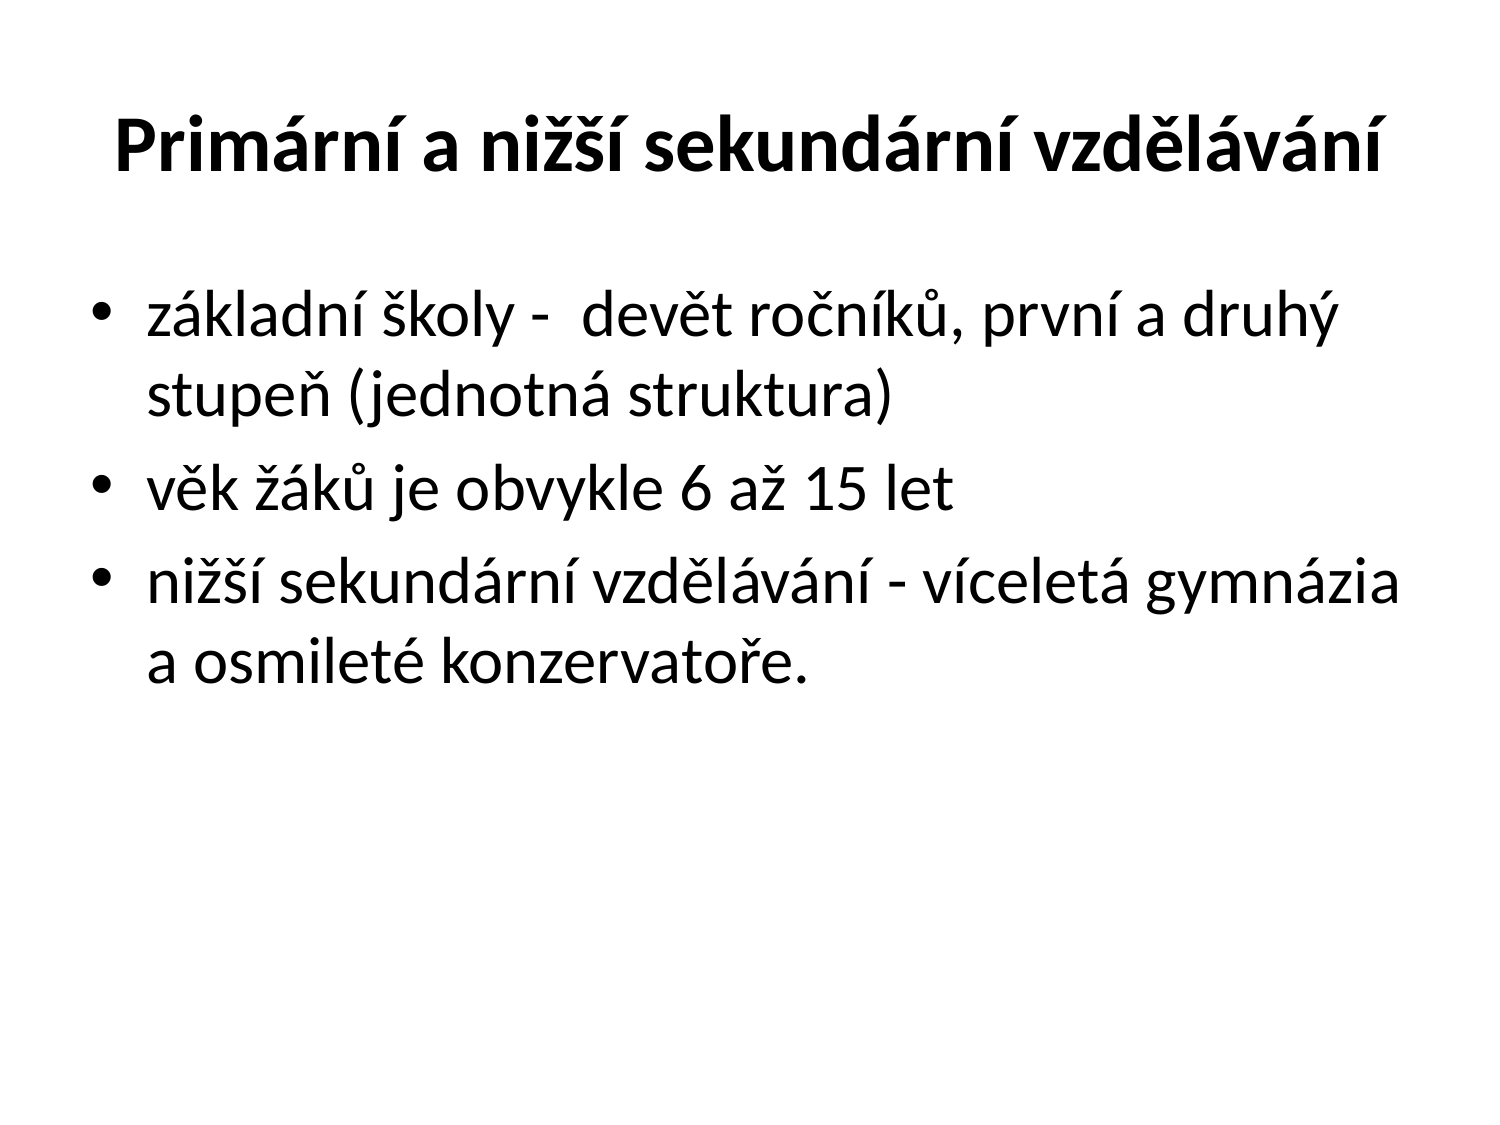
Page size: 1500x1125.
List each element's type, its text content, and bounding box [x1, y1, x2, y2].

list základní školy - devět ročníků, první a druhý stupeň (jednotná struktura) věk žáků je obvykle 6 až 15 let nižší sekundární vzdělávání - víceletá gymnázia a osmileté konzervatoře. [75, 262, 1425, 1005]
title Primární a nižší sekundární vzdělávání [75, 45, 1425, 233]
